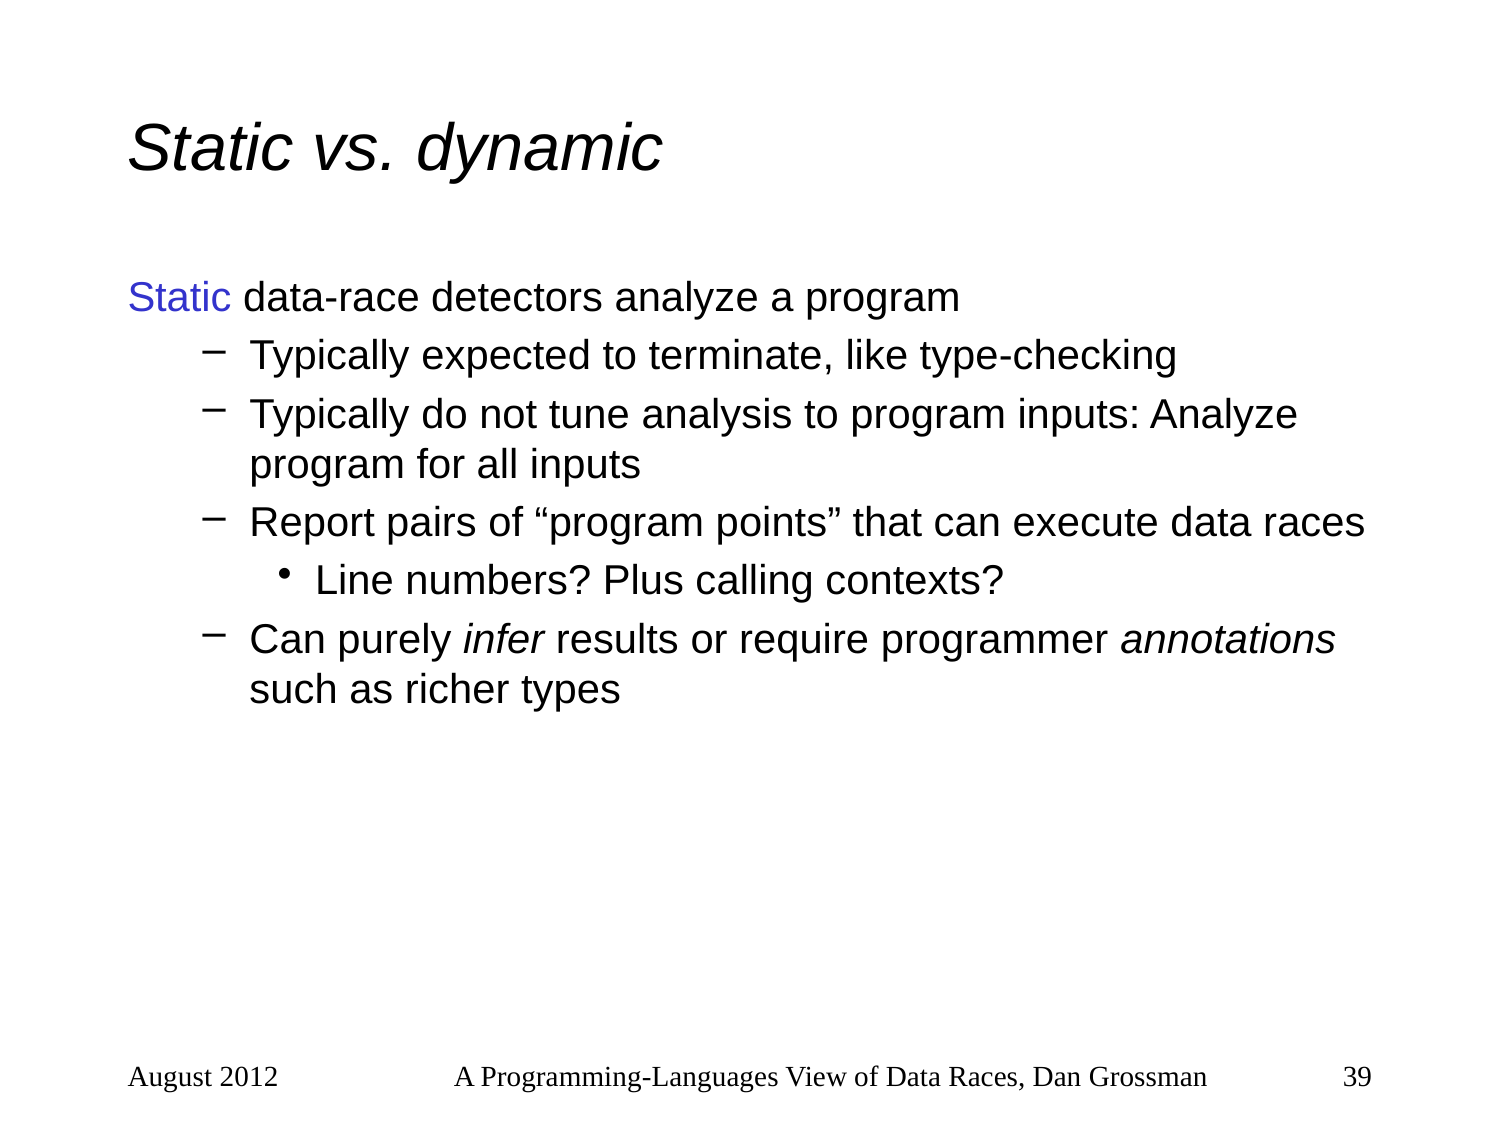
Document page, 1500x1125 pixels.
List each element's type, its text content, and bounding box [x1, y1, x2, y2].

list Static data-race detectors analyze a program Typically expected to terminate, like type-checking Typically do not tune analysis to program inputs: Analyze program for all inputs Report pairs of “program points” that can execute data races Line numbers? Plus calling contexts? Can purely infer results or require programmer annotations such as richer types [112, 262, 1413, 1001]
footer A Programming-Languages View of Data Races, Dan Grossman [412, 1049, 1251, 1125]
title Static vs. dynamic [112, 49, 1388, 238]
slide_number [112, 1049, 412, 1125]
slide_number 39 [1251, 1049, 1388, 1125]
